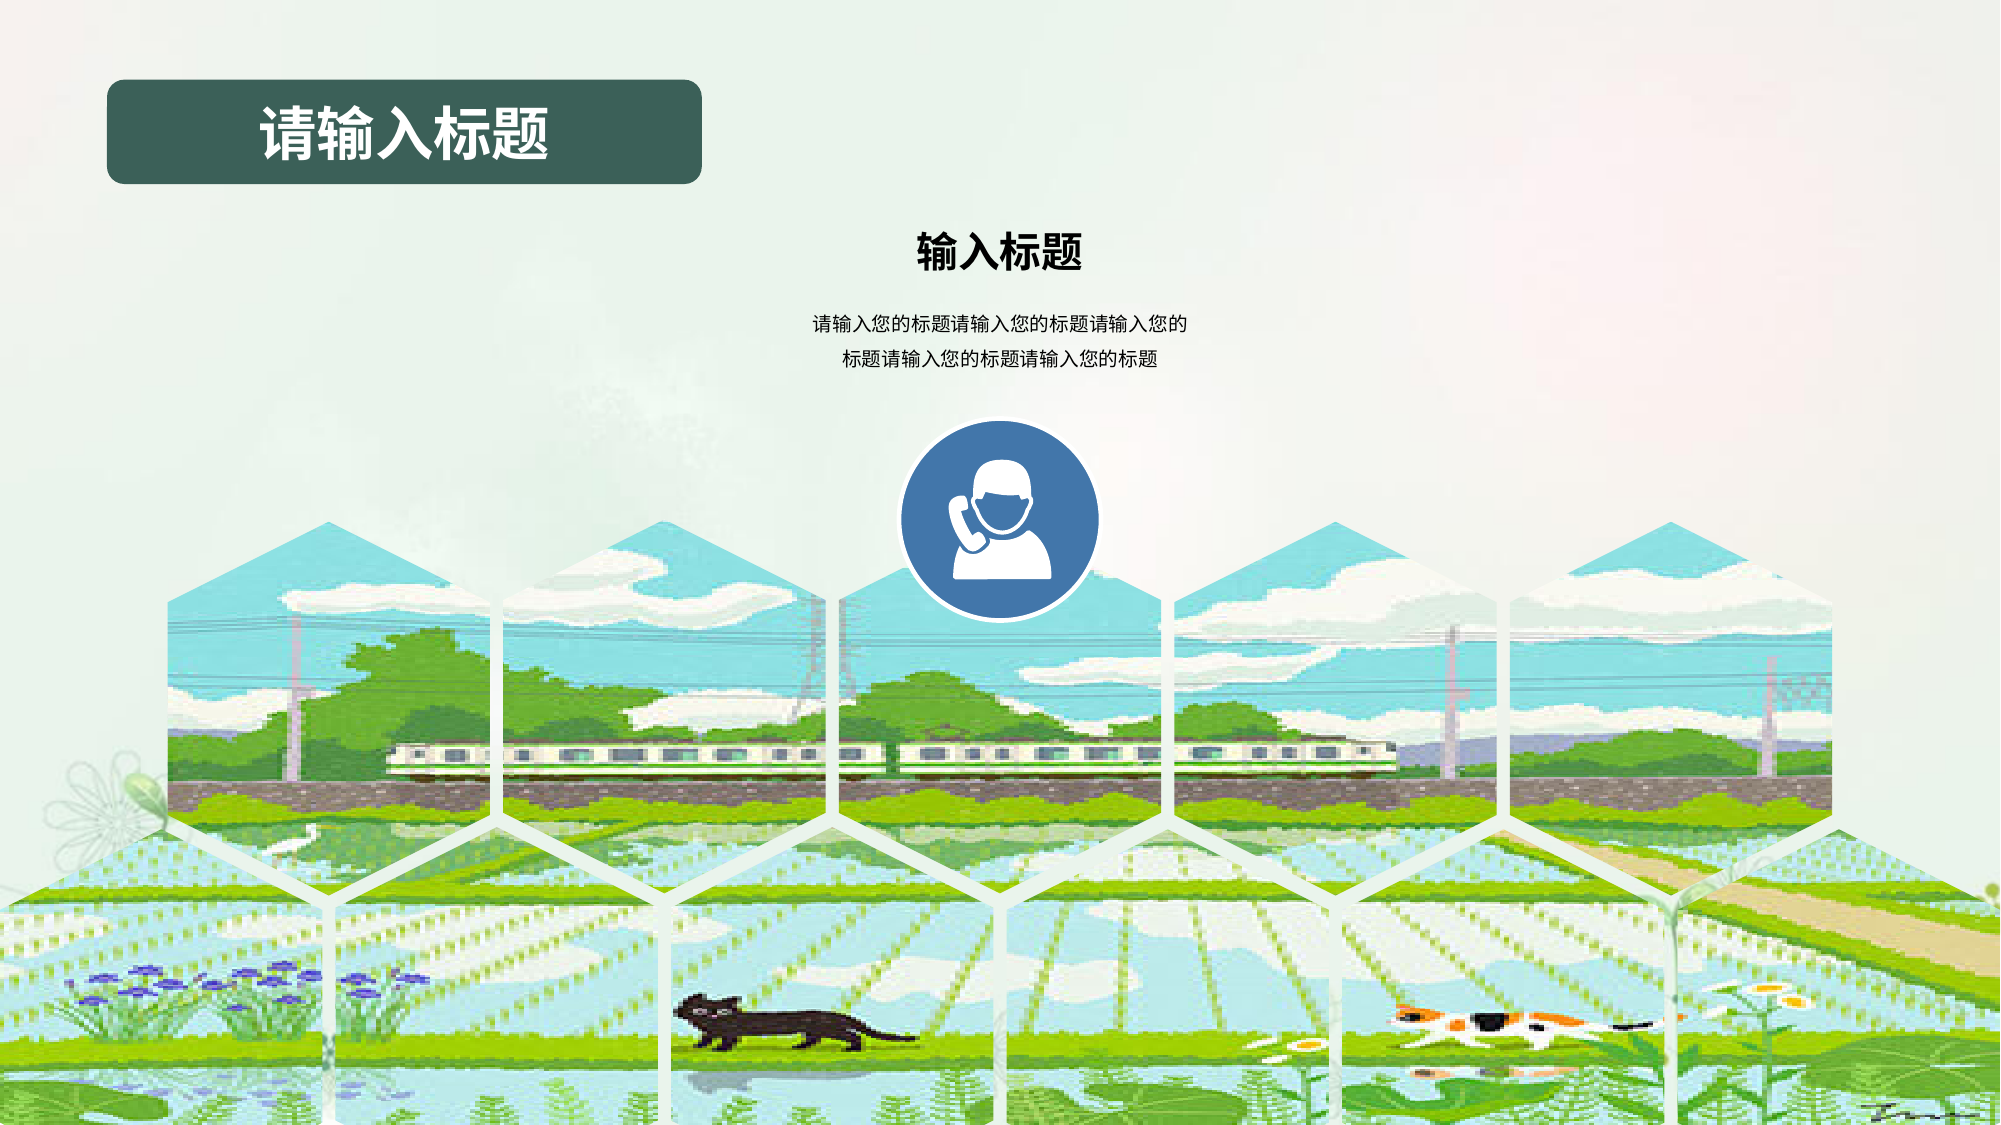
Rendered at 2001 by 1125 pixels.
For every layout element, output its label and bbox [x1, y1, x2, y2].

picture [0, 0, 2001, 1125]
text_box [0, 208, 2000, 1125]
